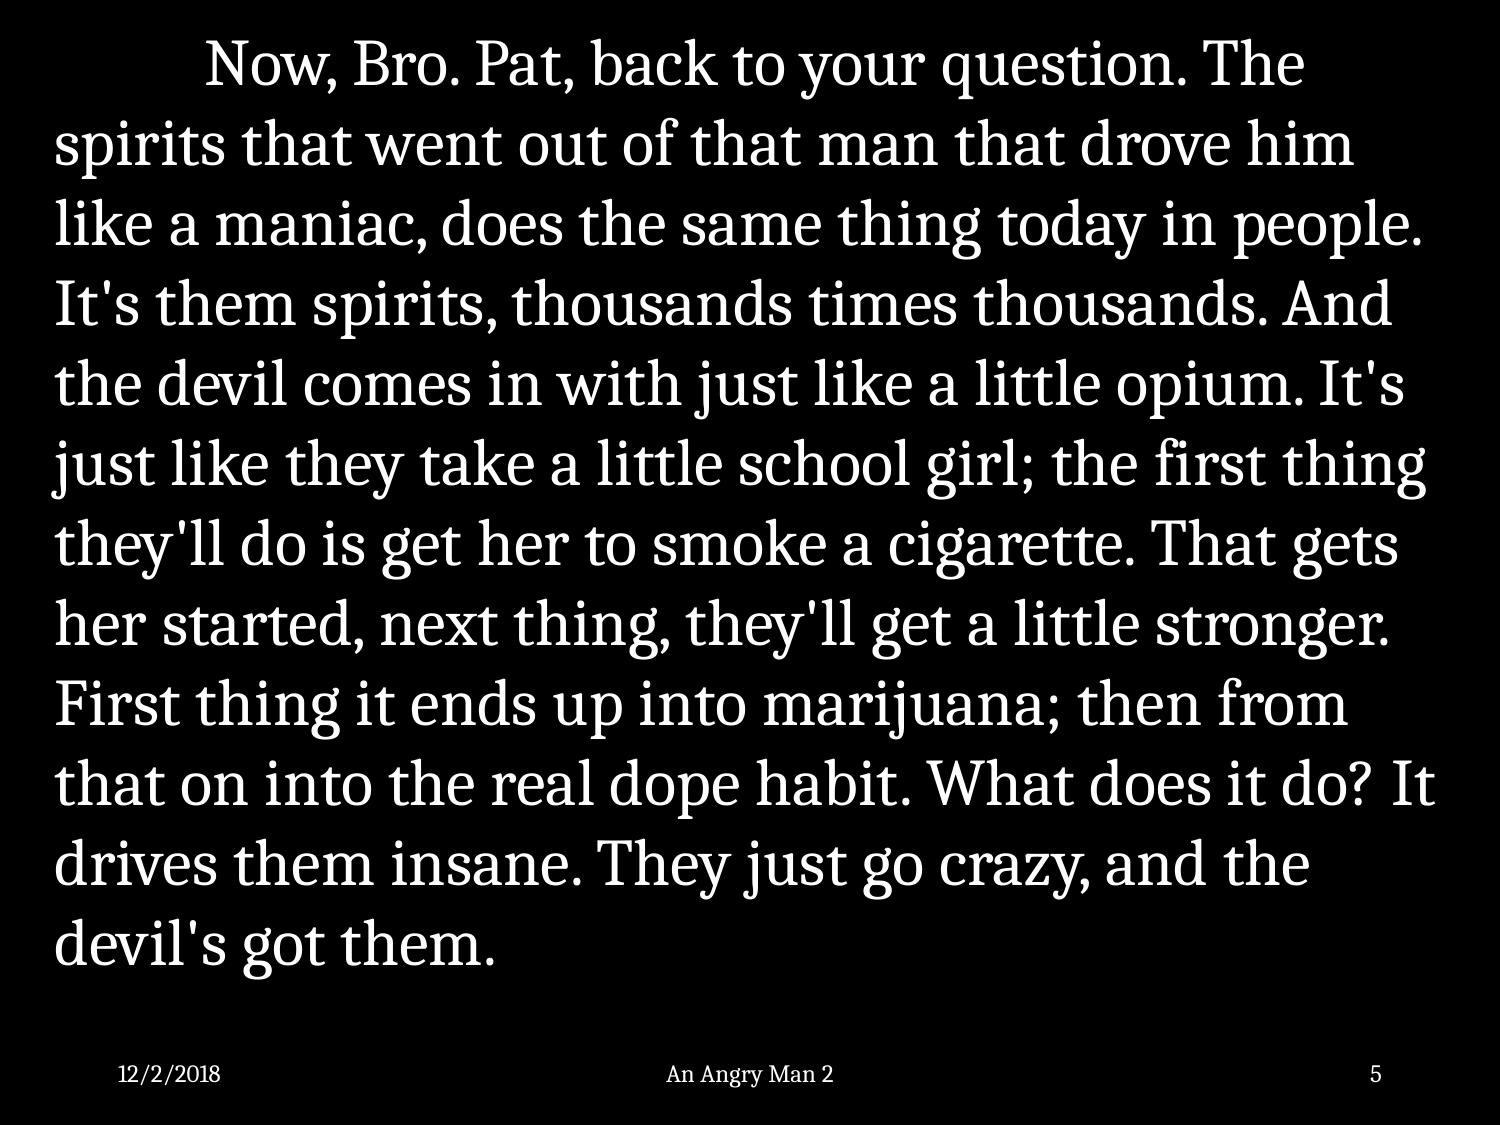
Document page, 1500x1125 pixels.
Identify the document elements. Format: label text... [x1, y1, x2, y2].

text_box Now, Bro. Pat, back to your question. The spirits that went out of that man that drove him like a maniac, does the same thing today in people. It's them spirits, thousands times thousands. And the devil comes in with just like a little opium. It's just like they take a little school girl; the first thing they'll do is get her to smoke a cigarette. That gets her started, next thing, they'll get a little stronger. First thing it ends up into marijuana; then from that on into the real dope habit. What does it do? It drives them insane. They just go crazy, and the devil's got them. [39, 11, 1464, 986]
footer An Angry Man 2 [496, 1042, 1004, 1103]
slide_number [103, 1042, 441, 1103]
slide_number 5 [1059, 1042, 1397, 1103]
